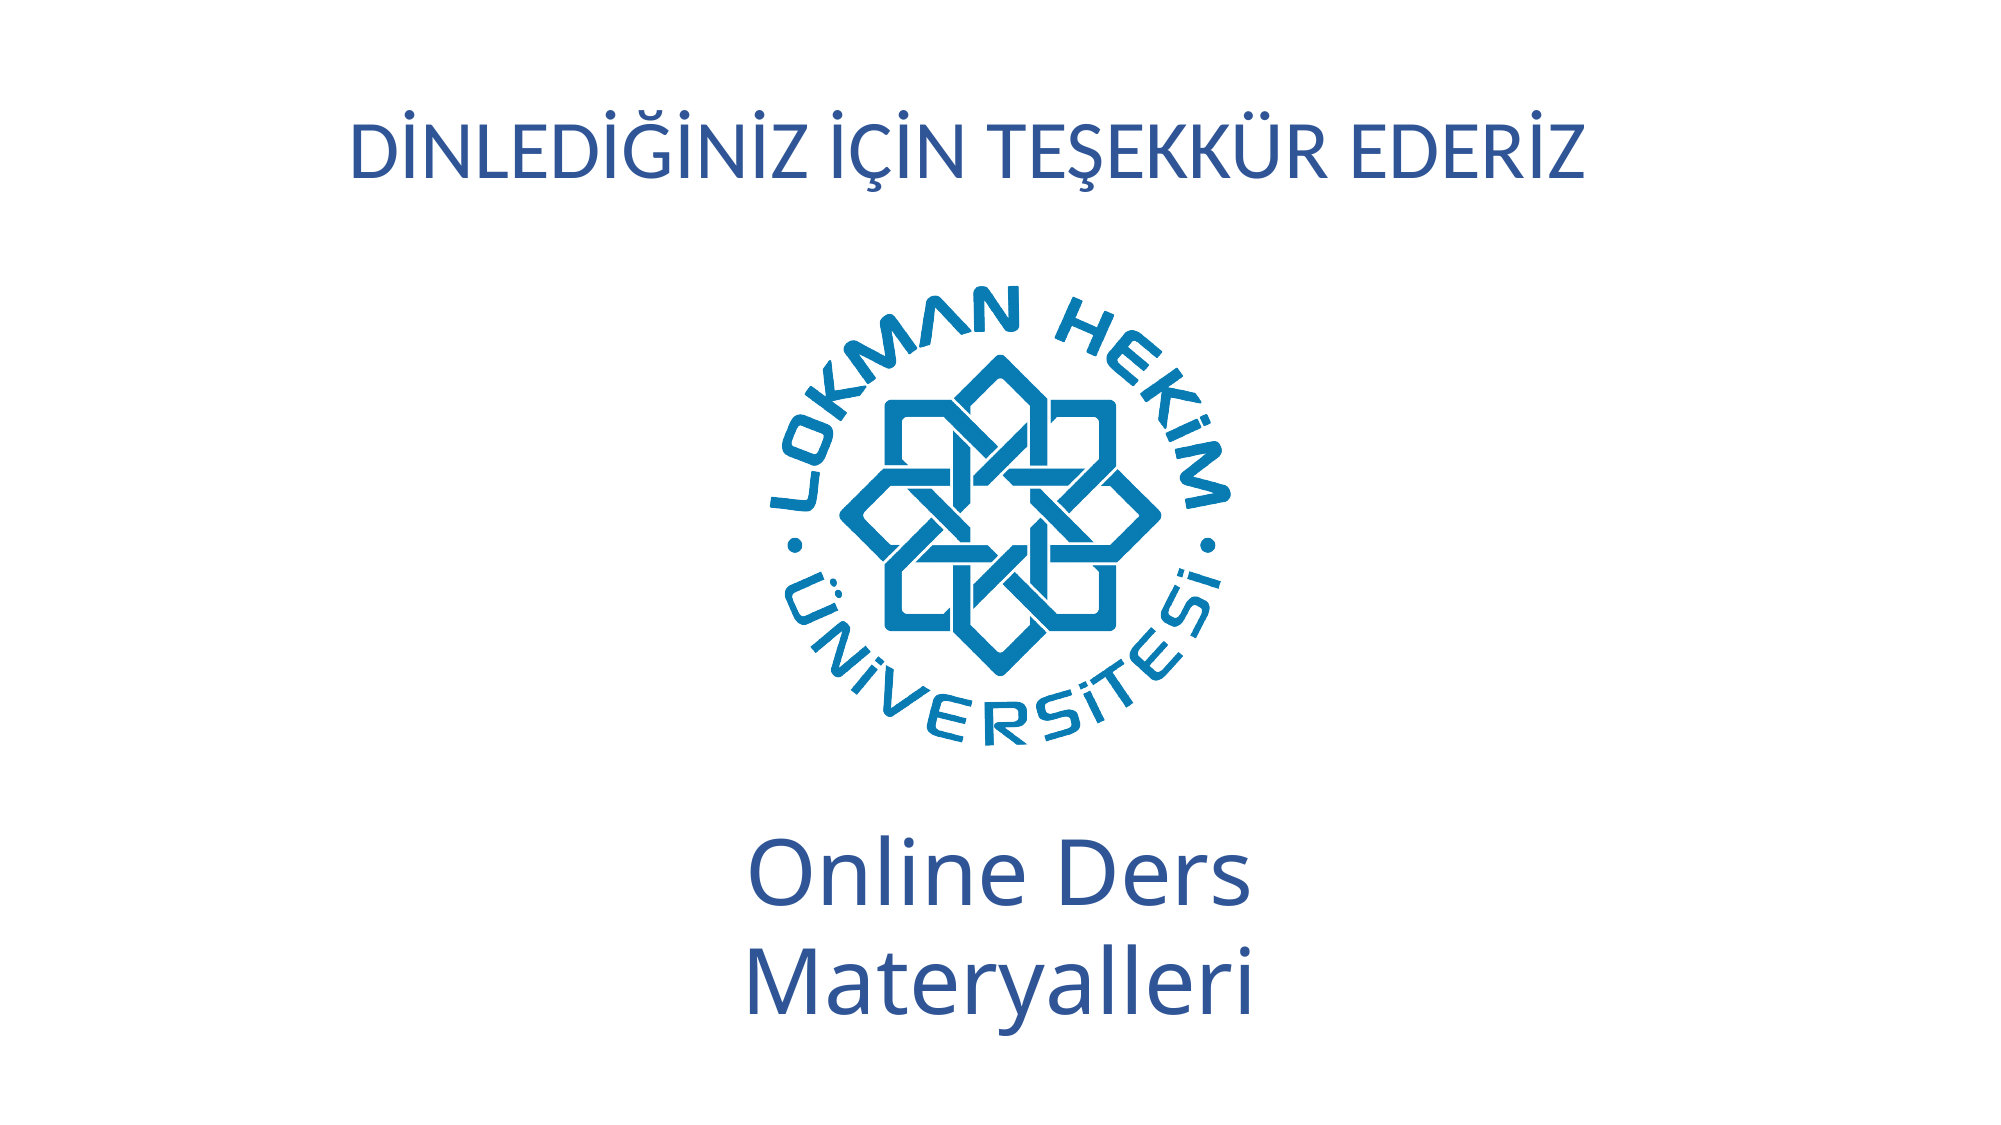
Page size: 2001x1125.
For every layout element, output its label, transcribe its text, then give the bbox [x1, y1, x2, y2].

picture [744, 260, 1256, 771]
list DİNLEDİĞİNİZ İÇİN TEŞEKKÜR EDERİZ [333, 99, 1667, 226]
text_box Online Ders Materyalleri [468, 805, 1531, 1041]
